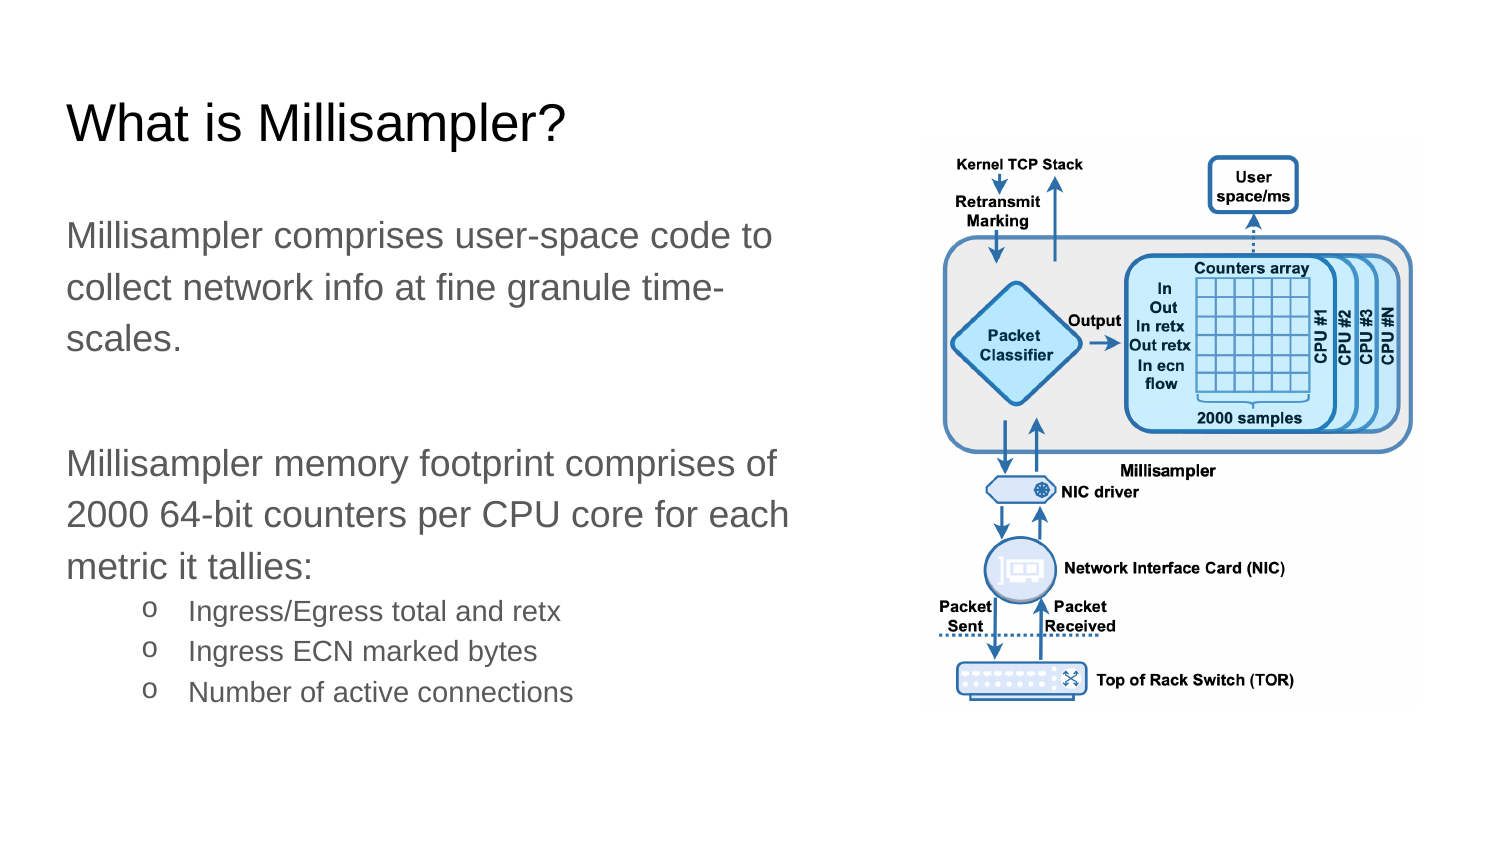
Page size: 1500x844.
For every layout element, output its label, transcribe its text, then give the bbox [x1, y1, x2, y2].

title What is Millisampler? [51, 72, 1449, 167]
list Millisampler comprises user-space code to collect network info at fine granule time-scales. Millisampler memory footprint comprises of 2000 64-bit counters per CPU core for each metric it tallies: Ingress/Egress total and retx Ingress ECN marked bytes Number of active connections [51, 189, 811, 750]
picture [917, 135, 1421, 709]
